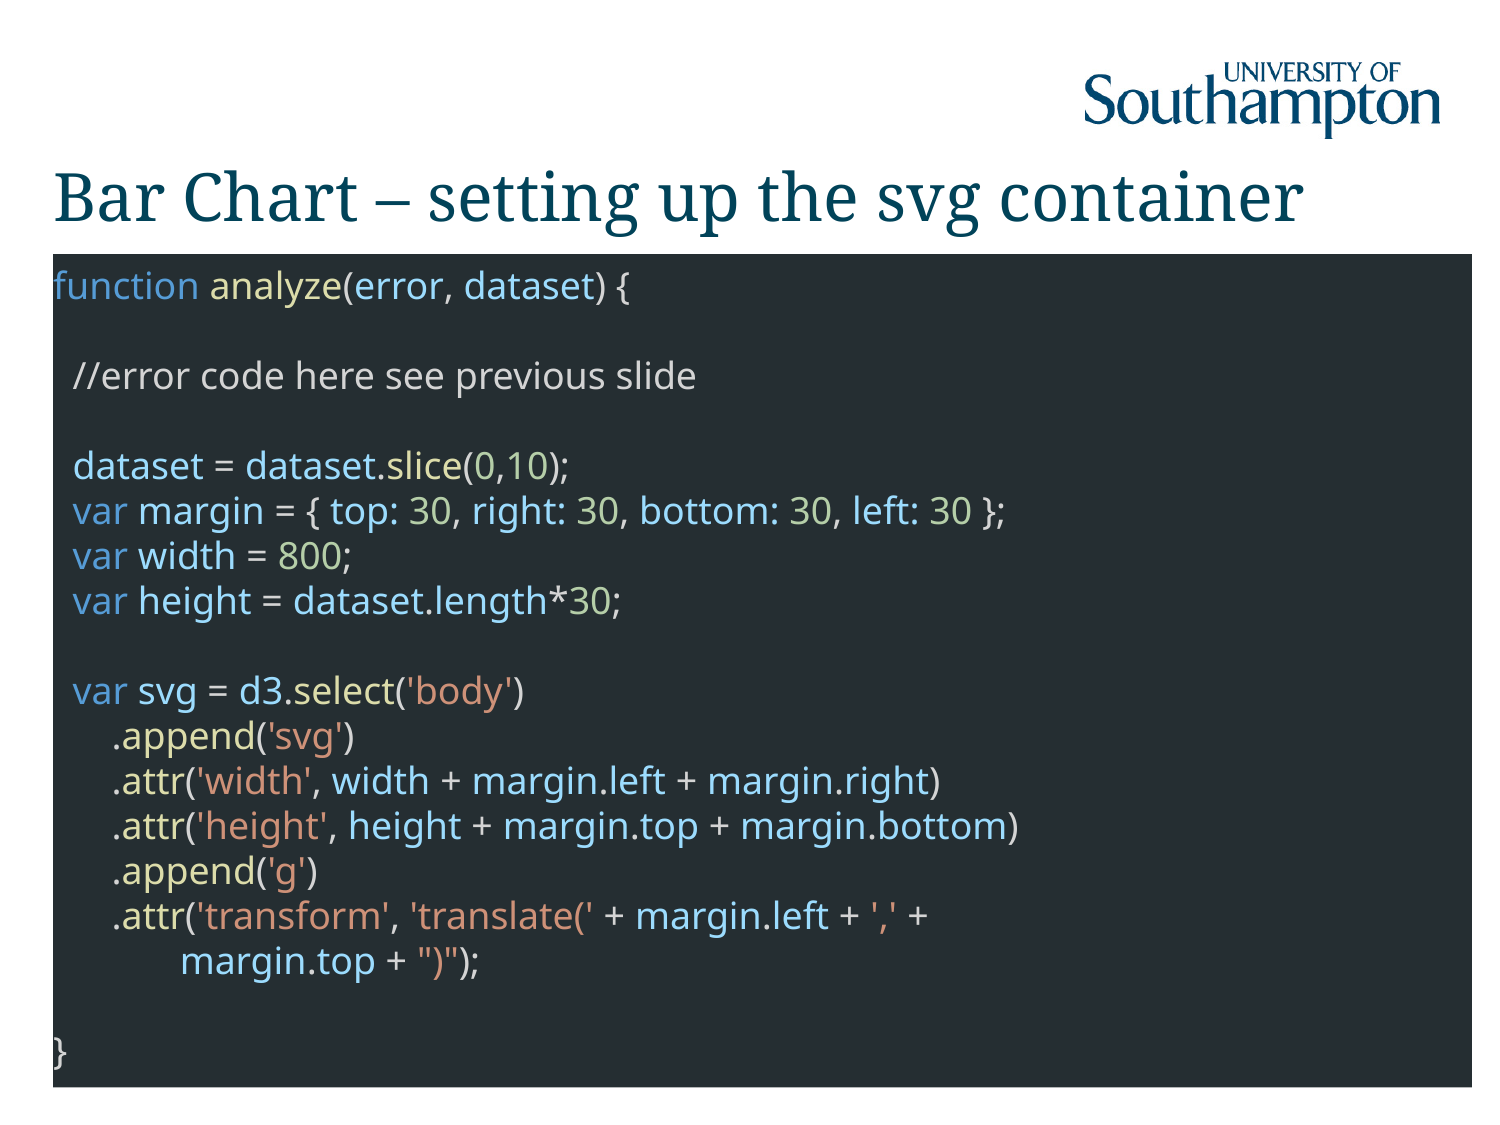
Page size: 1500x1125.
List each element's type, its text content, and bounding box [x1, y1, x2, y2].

text_box function analyze(error, dataset) { //error code here see previous slide dataset = dataset.slice(0,10); var margin = { top: 30, right: 30, bottom: 30, left: 30 }; var width = 800; var height = dataset.length*30; var svg = d3.select('body') .append('svg') .attr('width', width + margin.left + margin.right) .attr('height', height + margin.top + margin.bottom) .append('g') .attr('transform', 'translate(' + margin.left + ',' + margin.top + ")"); } [53, 254, 1472, 1088]
picture [1085, 62, 1440, 139]
title Bar Chart – setting up the svg container [52, 147, 1448, 255]
